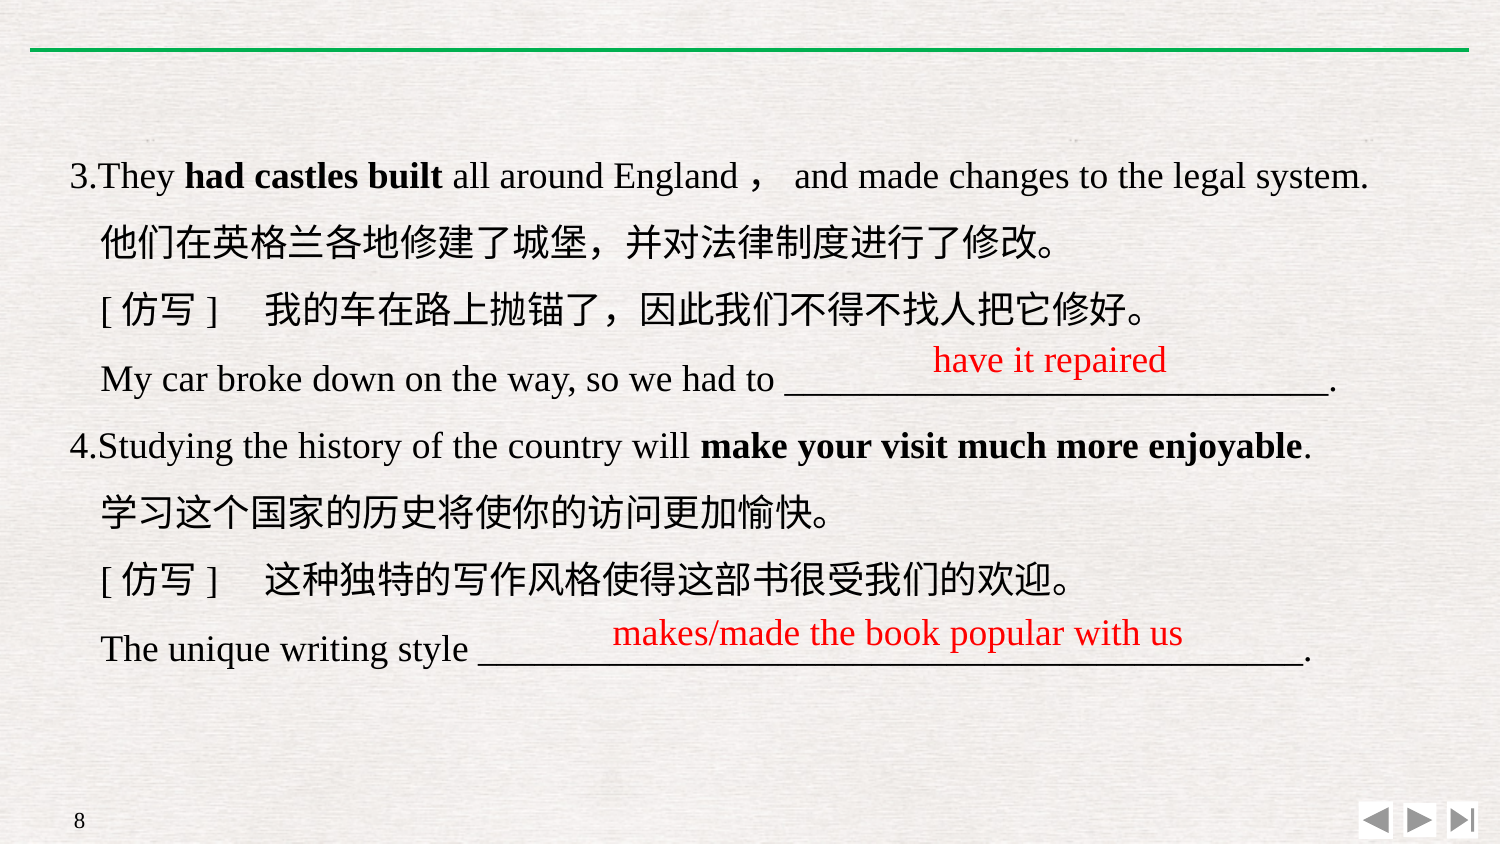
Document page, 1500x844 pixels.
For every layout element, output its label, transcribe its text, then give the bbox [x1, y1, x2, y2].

picture [0, 0, 1500, 844]
text_box have it repaired [921, 329, 1179, 386]
text_box makes/made the book popular with us [601, 602, 1196, 659]
text_box 3.They had castles built all around England，and made changes to the legal system. 他们在英格兰各地修建了城堡，并对法律制度进行了修改。 [仿写] 我的车在路上抛锚了，因此我们不得不找人把它修好。 My car broke down on the way, so we had to _____________________________. 4.Studying the history of the country will make your visit much more enjoyable. 学习这个国家的历史将使你的访问更加愉快。 [仿写] 这种独特的写作风格使得这部书很受我们的欢迎。 The unique writing style ____________________________________________. [58, 123, 1441, 675]
